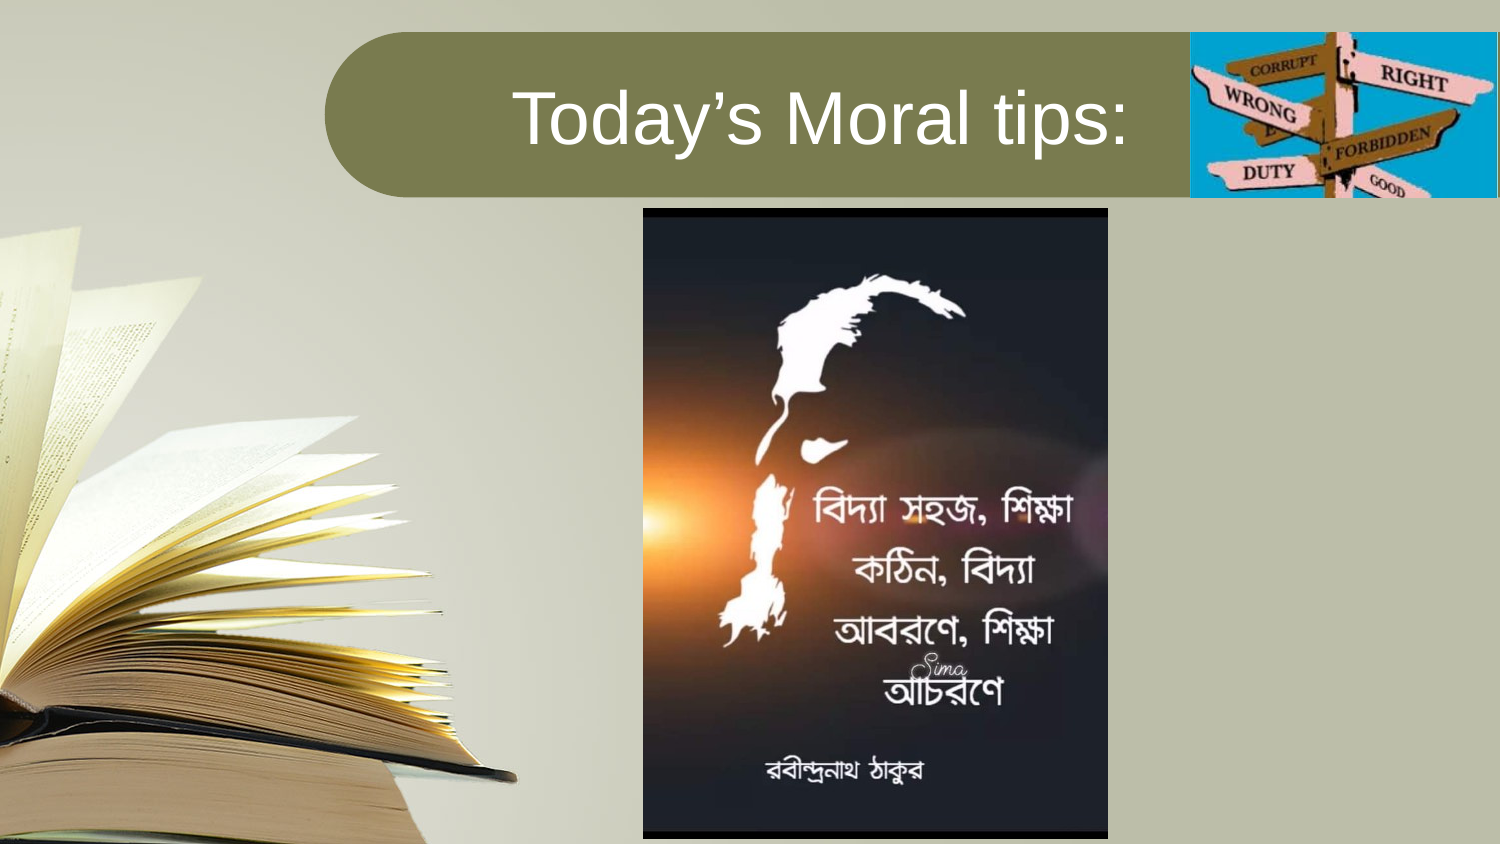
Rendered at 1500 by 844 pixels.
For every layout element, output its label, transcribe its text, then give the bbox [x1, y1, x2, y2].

list Today’s Moral tips: [371, 67, 1185, 162]
picture [0, 0, 1500, 844]
